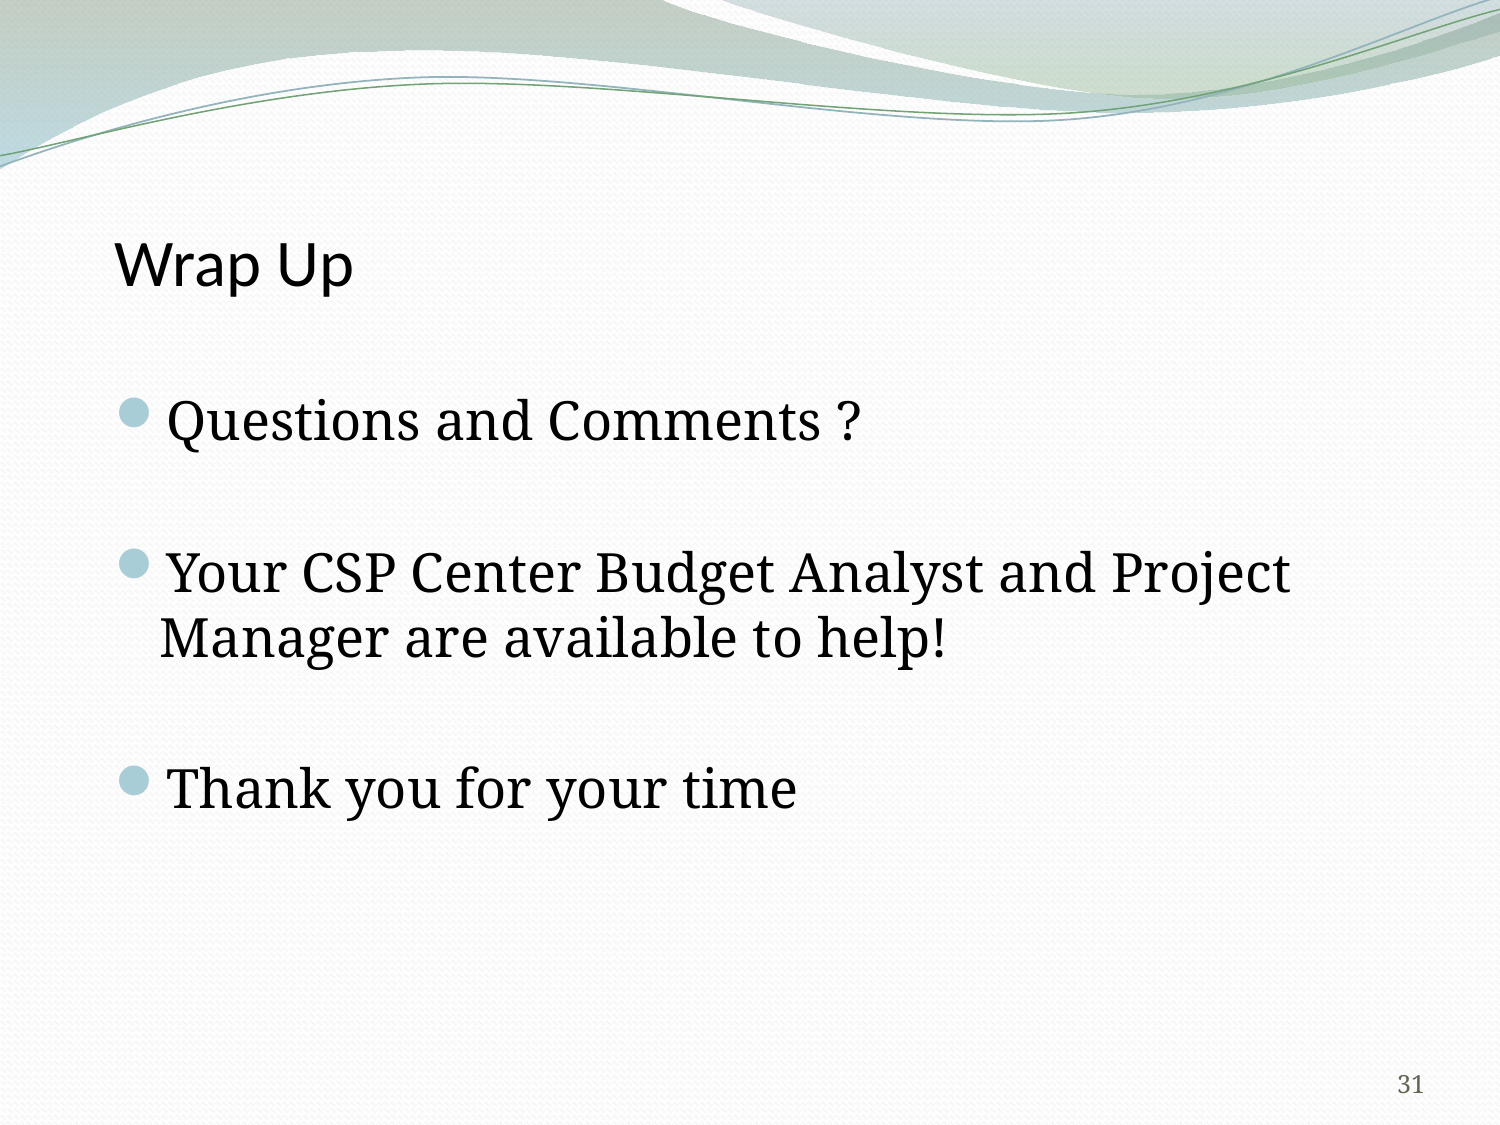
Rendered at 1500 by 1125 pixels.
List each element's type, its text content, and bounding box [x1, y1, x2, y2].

slide_number 31 [1299, 1042, 1425, 1103]
list Wrap Up Questions and Comments ? Your CSP Center Budget Analyst and Project Manager are available to help! Thank you for your time [99, 212, 1351, 1038]
